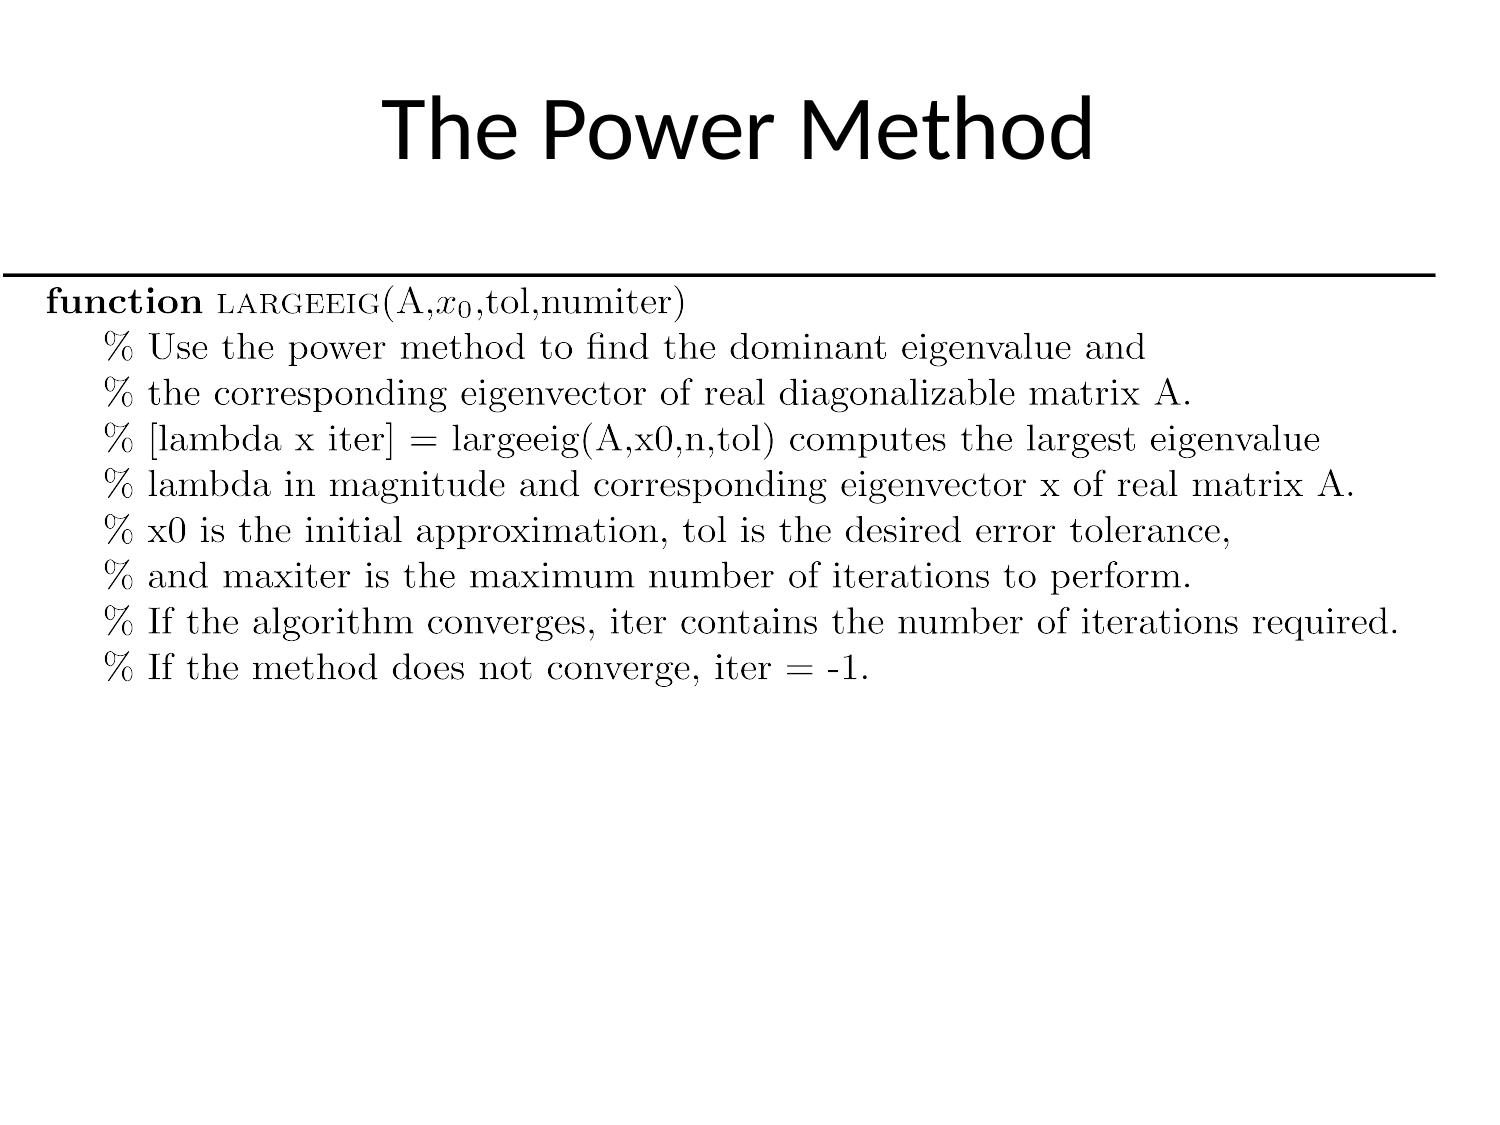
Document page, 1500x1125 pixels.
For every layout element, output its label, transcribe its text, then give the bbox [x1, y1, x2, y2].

picture [0, 270, 1438, 694]
title The Power Method [150, 51, 1350, 195]
